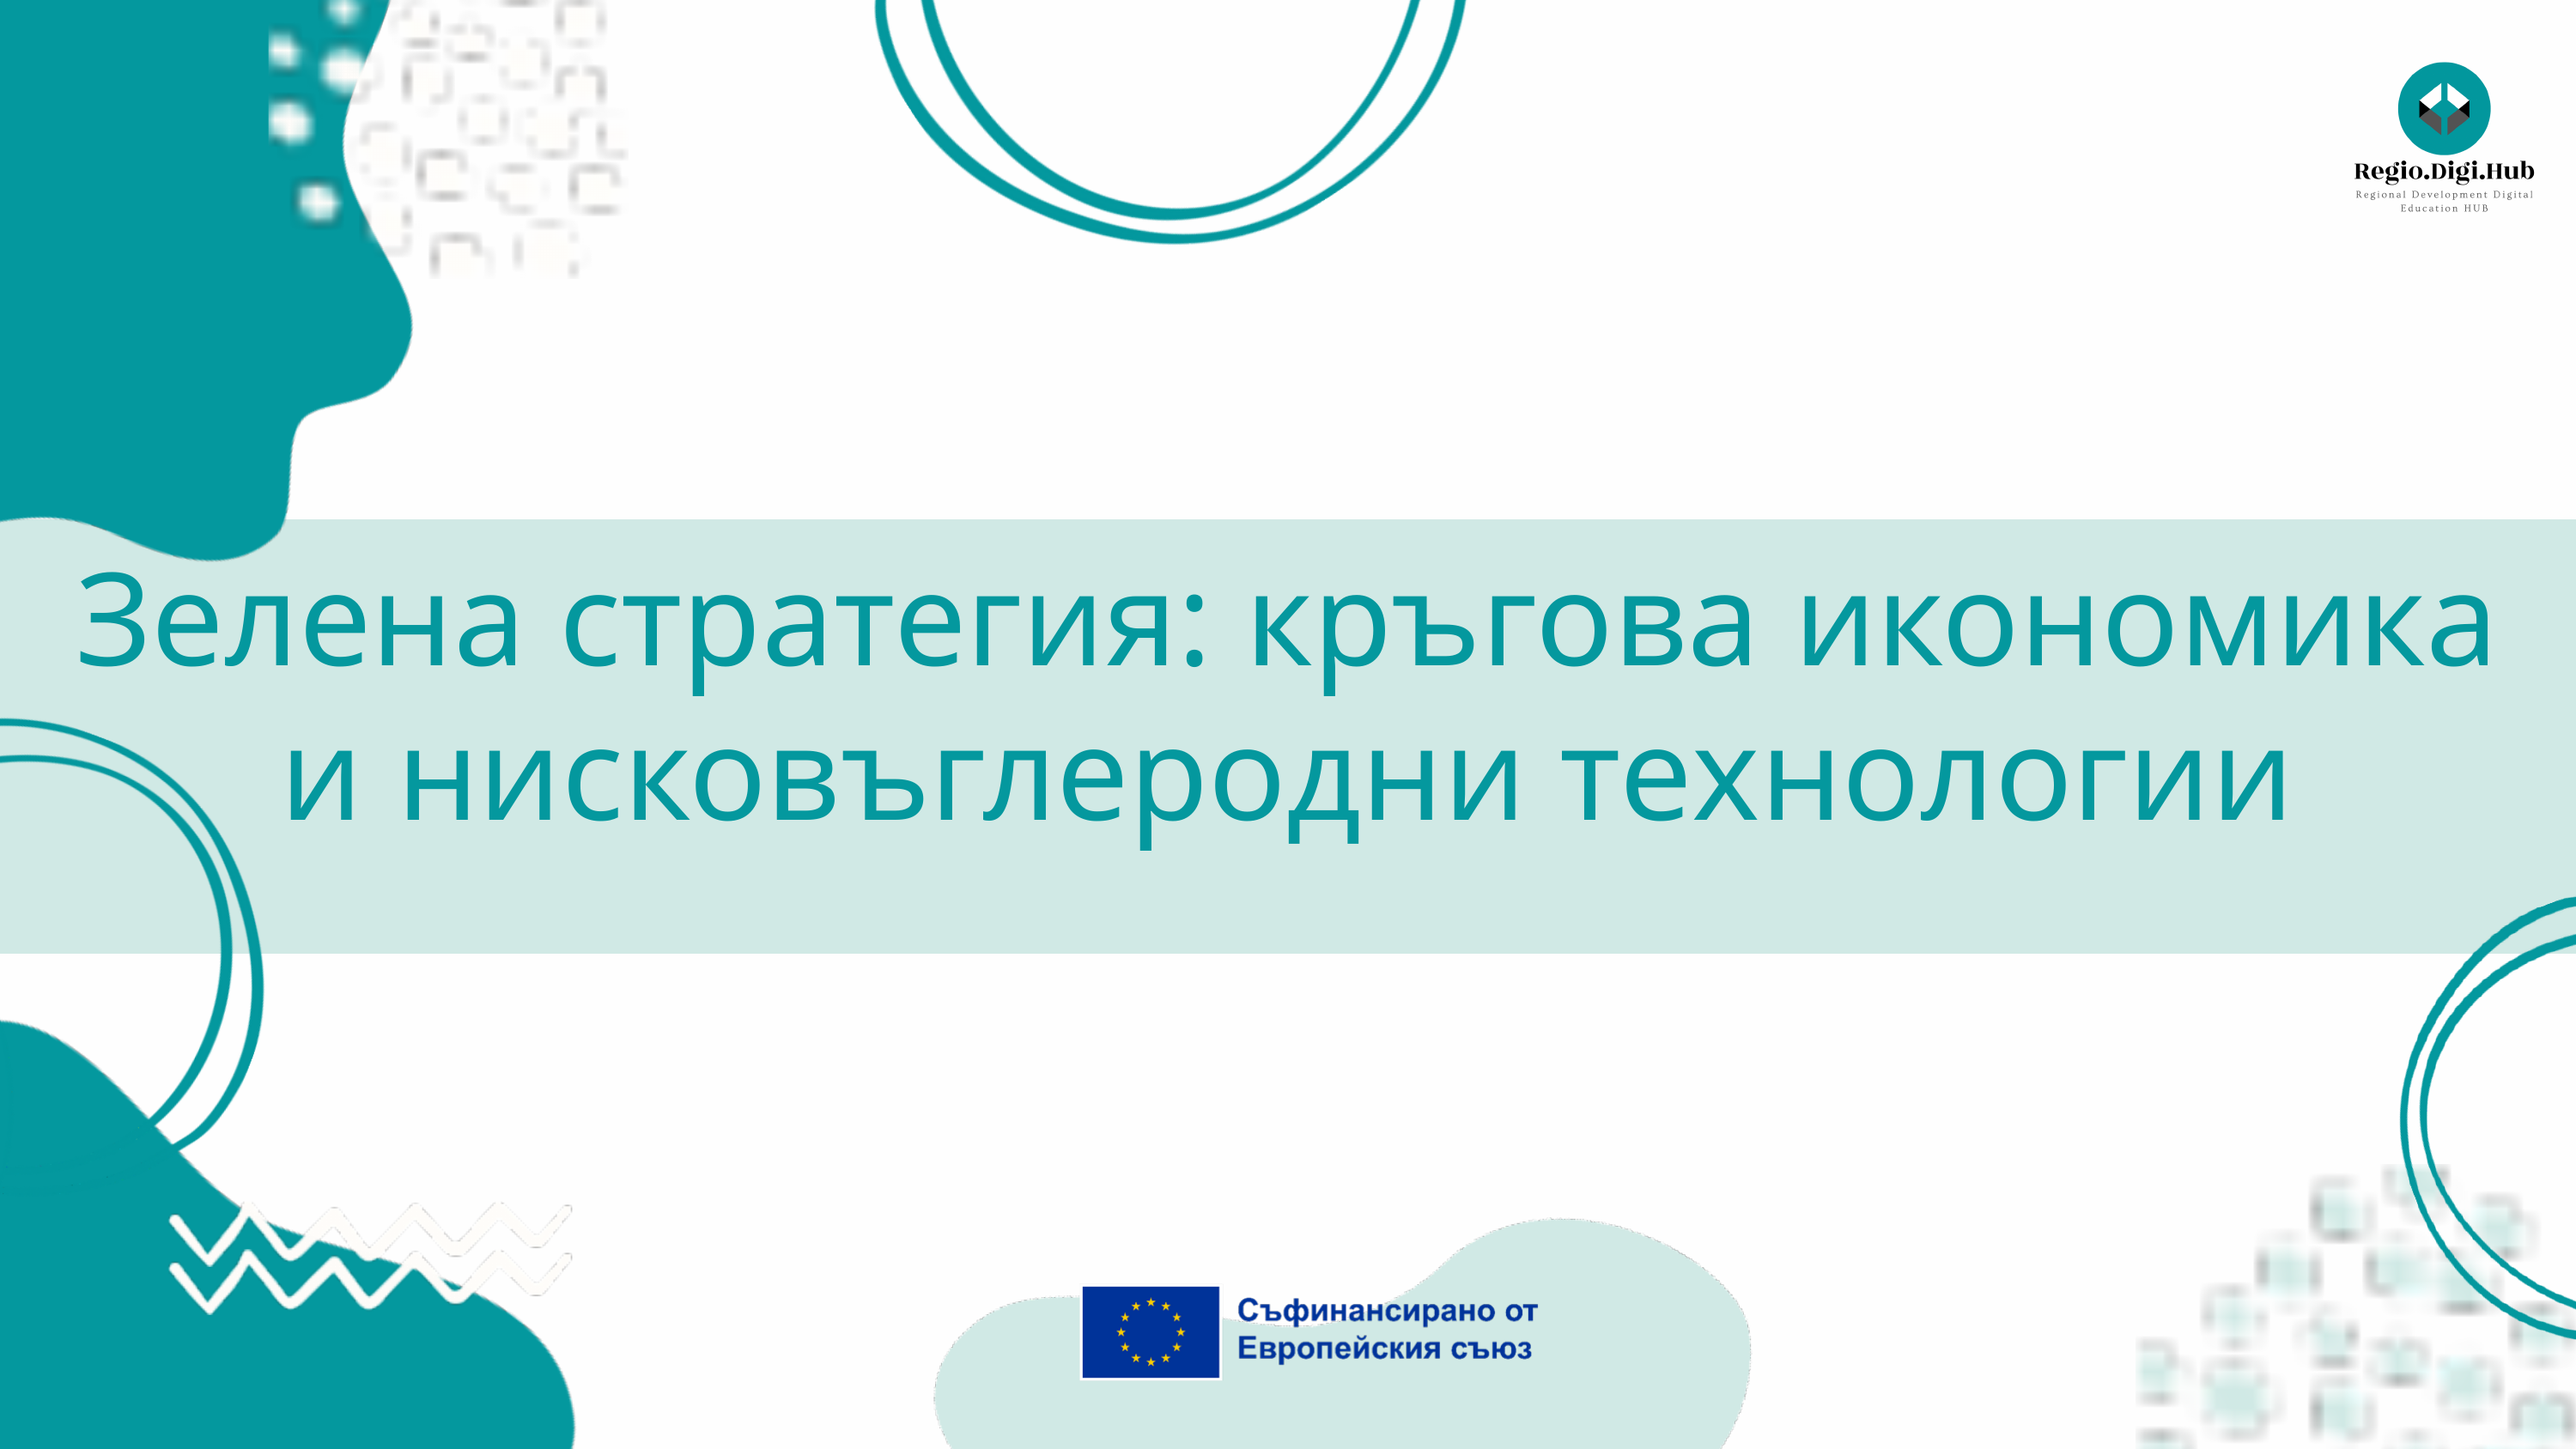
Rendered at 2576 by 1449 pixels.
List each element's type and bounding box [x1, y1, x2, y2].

picture [875, 955, 1835, 1449]
picture [2312, 0, 2576, 264]
picture [2135, 858, 2576, 1449]
picture [0, 0, 629, 559]
picture [784, 0, 1631, 361]
text_box [0, 518, 2576, 955]
picture [0, 684, 790, 1449]
